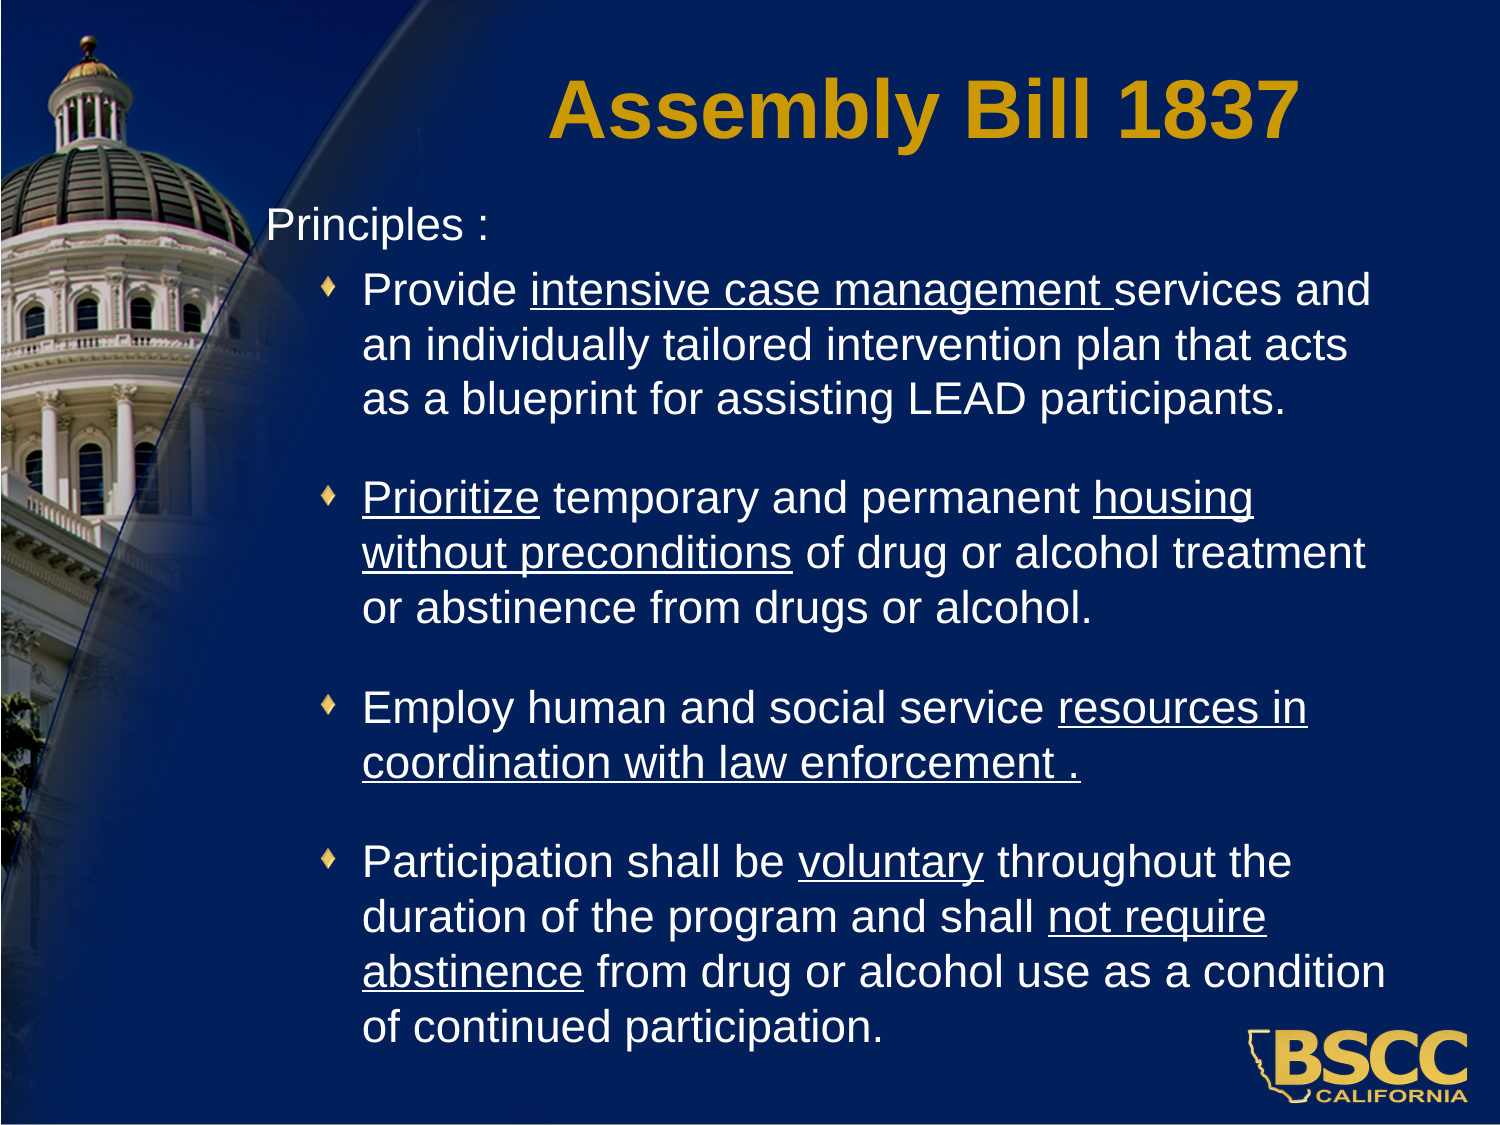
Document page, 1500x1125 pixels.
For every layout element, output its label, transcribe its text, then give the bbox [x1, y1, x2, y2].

picture [0, 0, 1500, 1125]
picture [315, 270, 341, 303]
picture [315, 479, 341, 512]
picture [315, 842, 341, 875]
list Principles : Provide intensive case management services and an individually tailored intervention plan that acts as a blueprint for assisting LEAD participants. Prioritize temporary and permanent housing without preconditions of drug or alcohol treatment or abstinence from drugs or alcohol. Employ human and social service resources in coordination with law enforcement . Participation shall be voluntary throughout the duration of the program and shall not require abstinence from drug or alcohol use as a condition of continued participation. [225, 187, 1425, 1050]
title Introduction Assembly Bill 1837 [324, 125, 1500, 363]
picture [315, 688, 341, 721]
